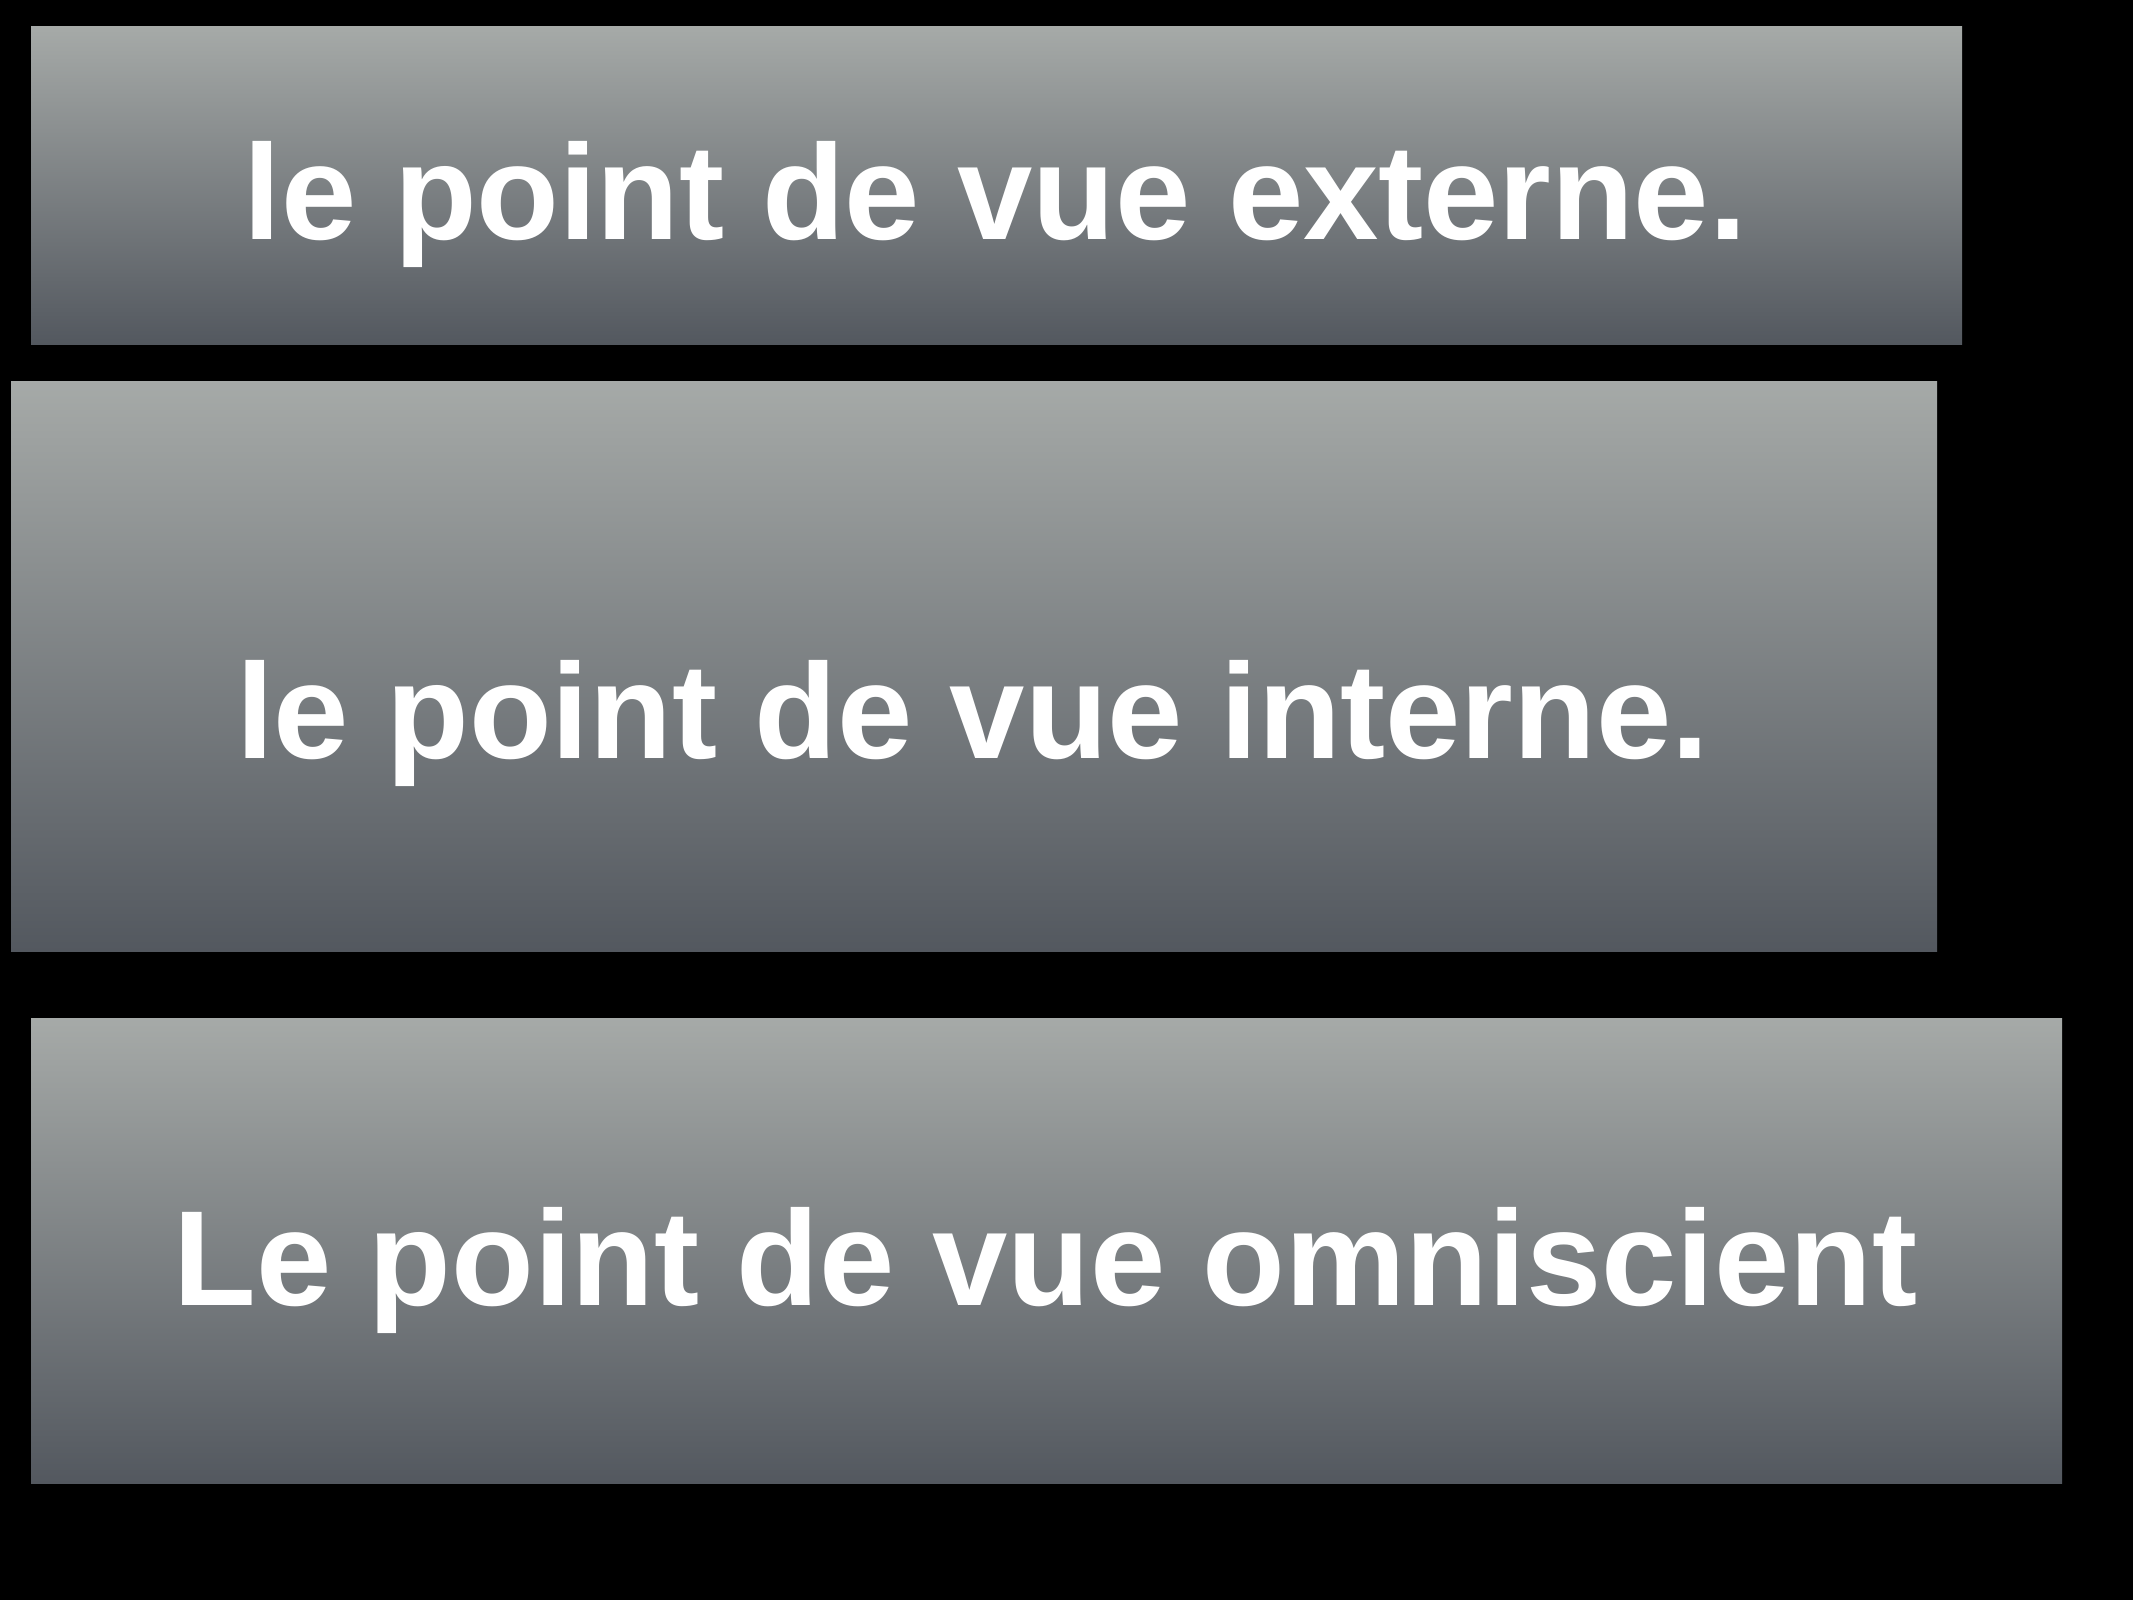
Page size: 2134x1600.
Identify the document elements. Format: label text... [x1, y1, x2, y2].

text_box le point de vue externe. [31, 26, 1963, 345]
text_box Le point de vue omniscient [31, 1018, 2063, 1484]
text_box le point de vue interne. [11, 381, 1938, 952]
